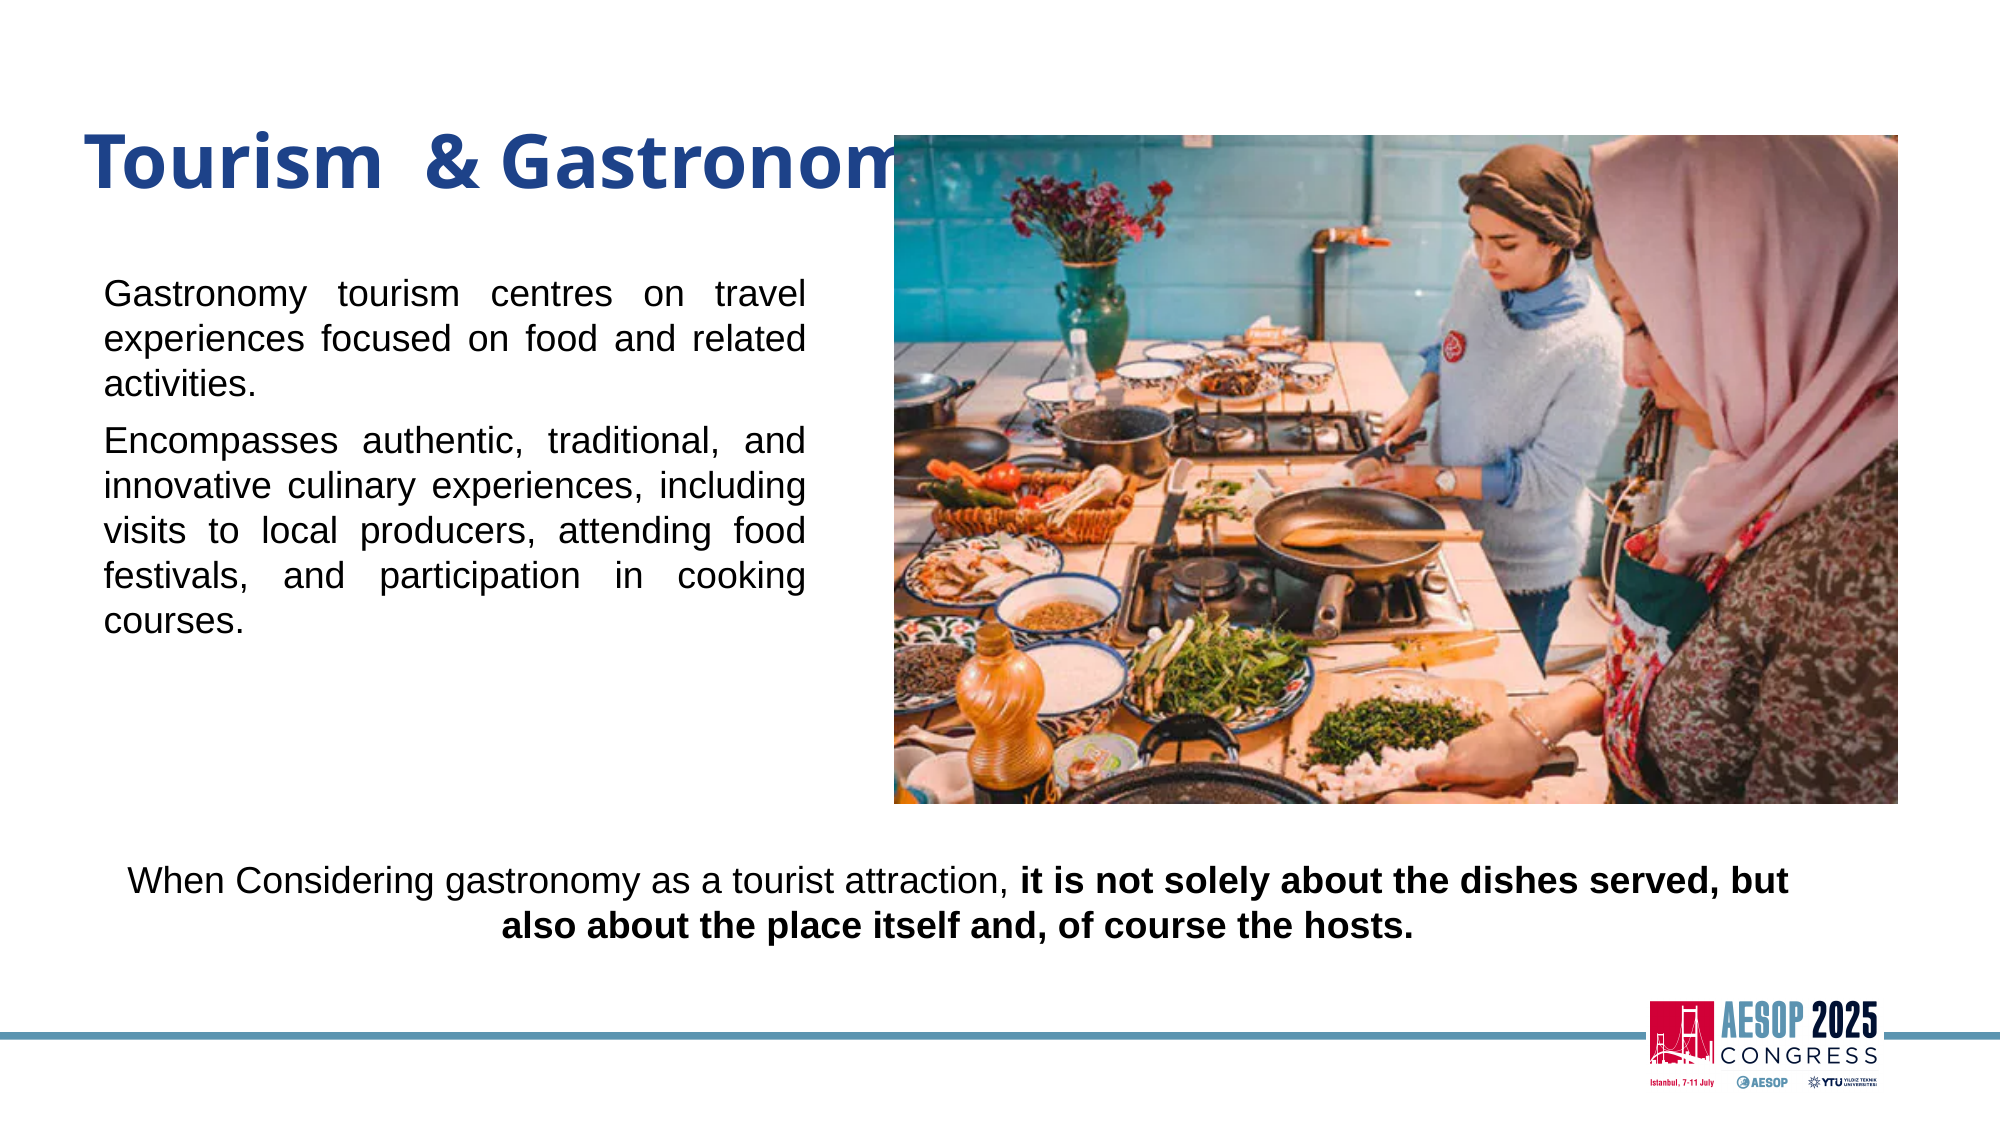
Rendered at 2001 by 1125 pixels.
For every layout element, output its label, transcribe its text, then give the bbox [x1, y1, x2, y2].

picture [894, 135, 1898, 804]
title Tourism & Gastronomy [68, 73, 1939, 255]
text_box When Considering gastronomy as a tourist attraction, it is not solely about the dishes served, but also about the place itself and, of course the hosts. [88, 848, 1829, 953]
text_box Gastronomy tourism centres on travel experiences focused on food and related activities. Encompasses authentic, traditional, and innovative culinary experiences, including visits to local producers, attending food festivals, and participation in cooking courses. [88, 260, 822, 690]
picture [1646, 998, 1884, 1093]
text_box [1884, 1031, 2000, 1041]
text_box [0, 1031, 1646, 1041]
